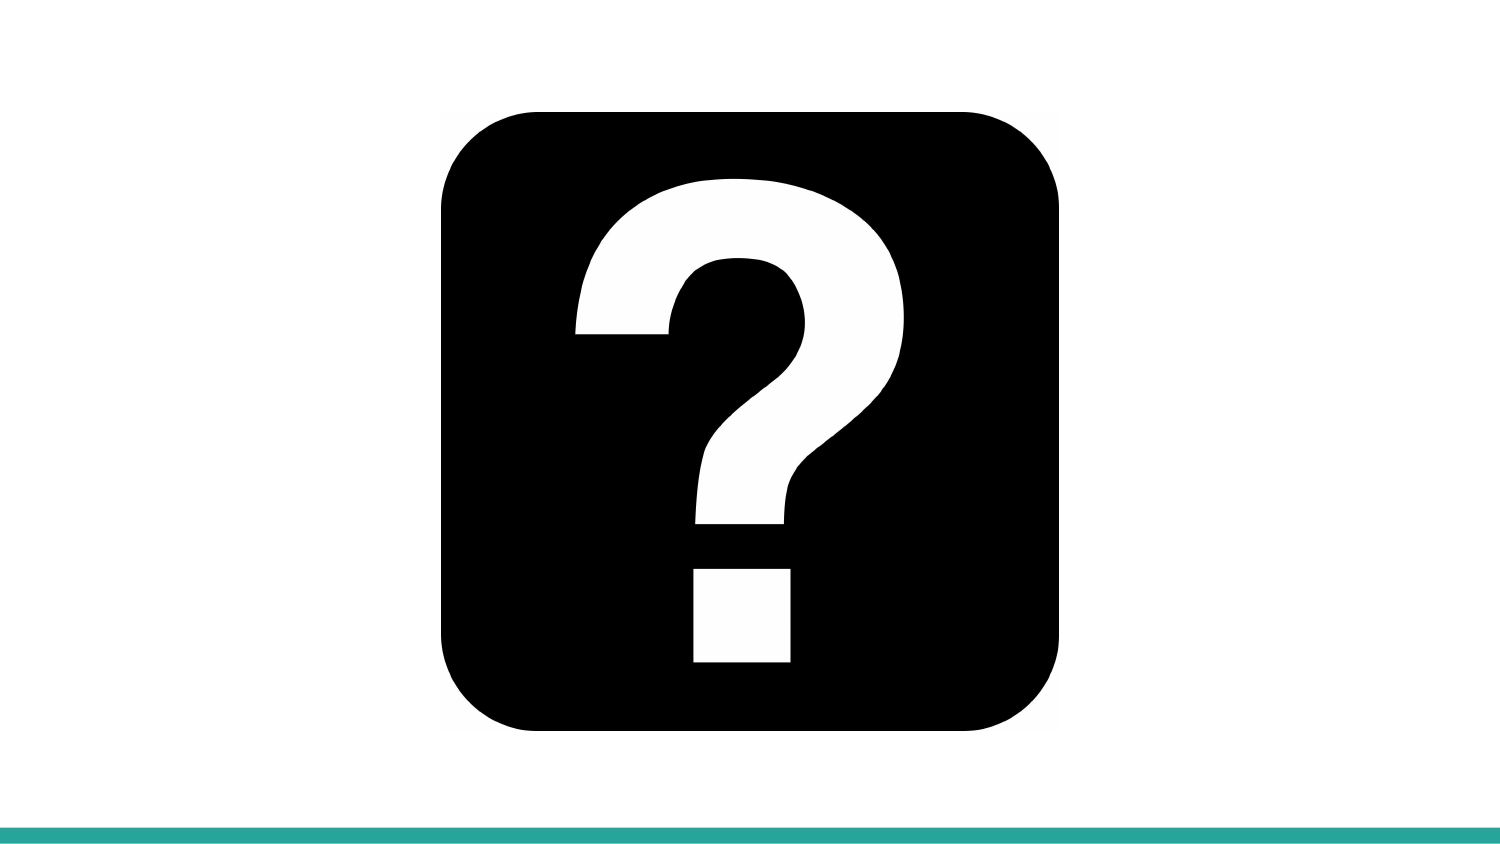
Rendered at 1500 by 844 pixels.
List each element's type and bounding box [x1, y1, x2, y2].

picture [440, 112, 1060, 731]
